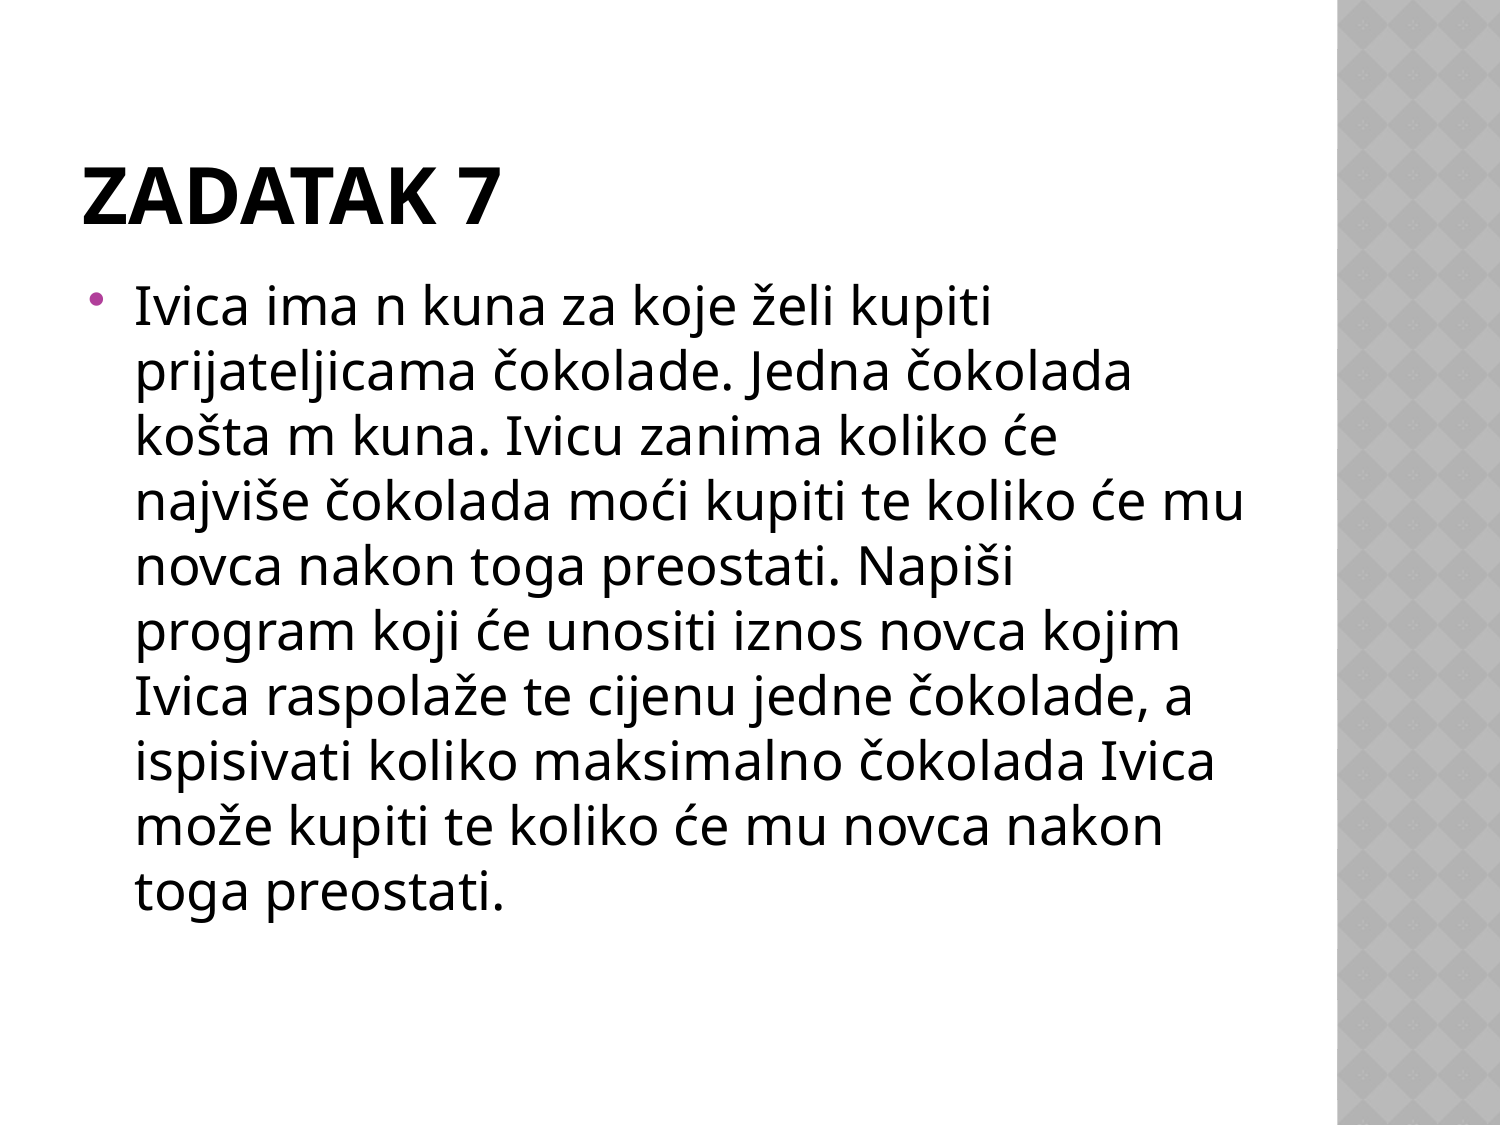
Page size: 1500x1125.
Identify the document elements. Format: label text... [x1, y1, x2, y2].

title Zadatak 7 [75, 52, 1263, 240]
list Ivica ima n kuna za koje želi kupiti prijateljicama čokolade. Jedna čokolada košta m kuna. Ivicu zanima koliko će najviše čokolada moći kupiti te koliko će mu novca nakon toga preostati. Napiši program koji će unositi iznos novca kojim Ivica raspolaže te cijenu jedne čokolade, a ispisivati koliko maksimalno čokolada Ivica može kupiti te koliko će mu novca nakon toga preostati. [75, 264, 1263, 1059]
